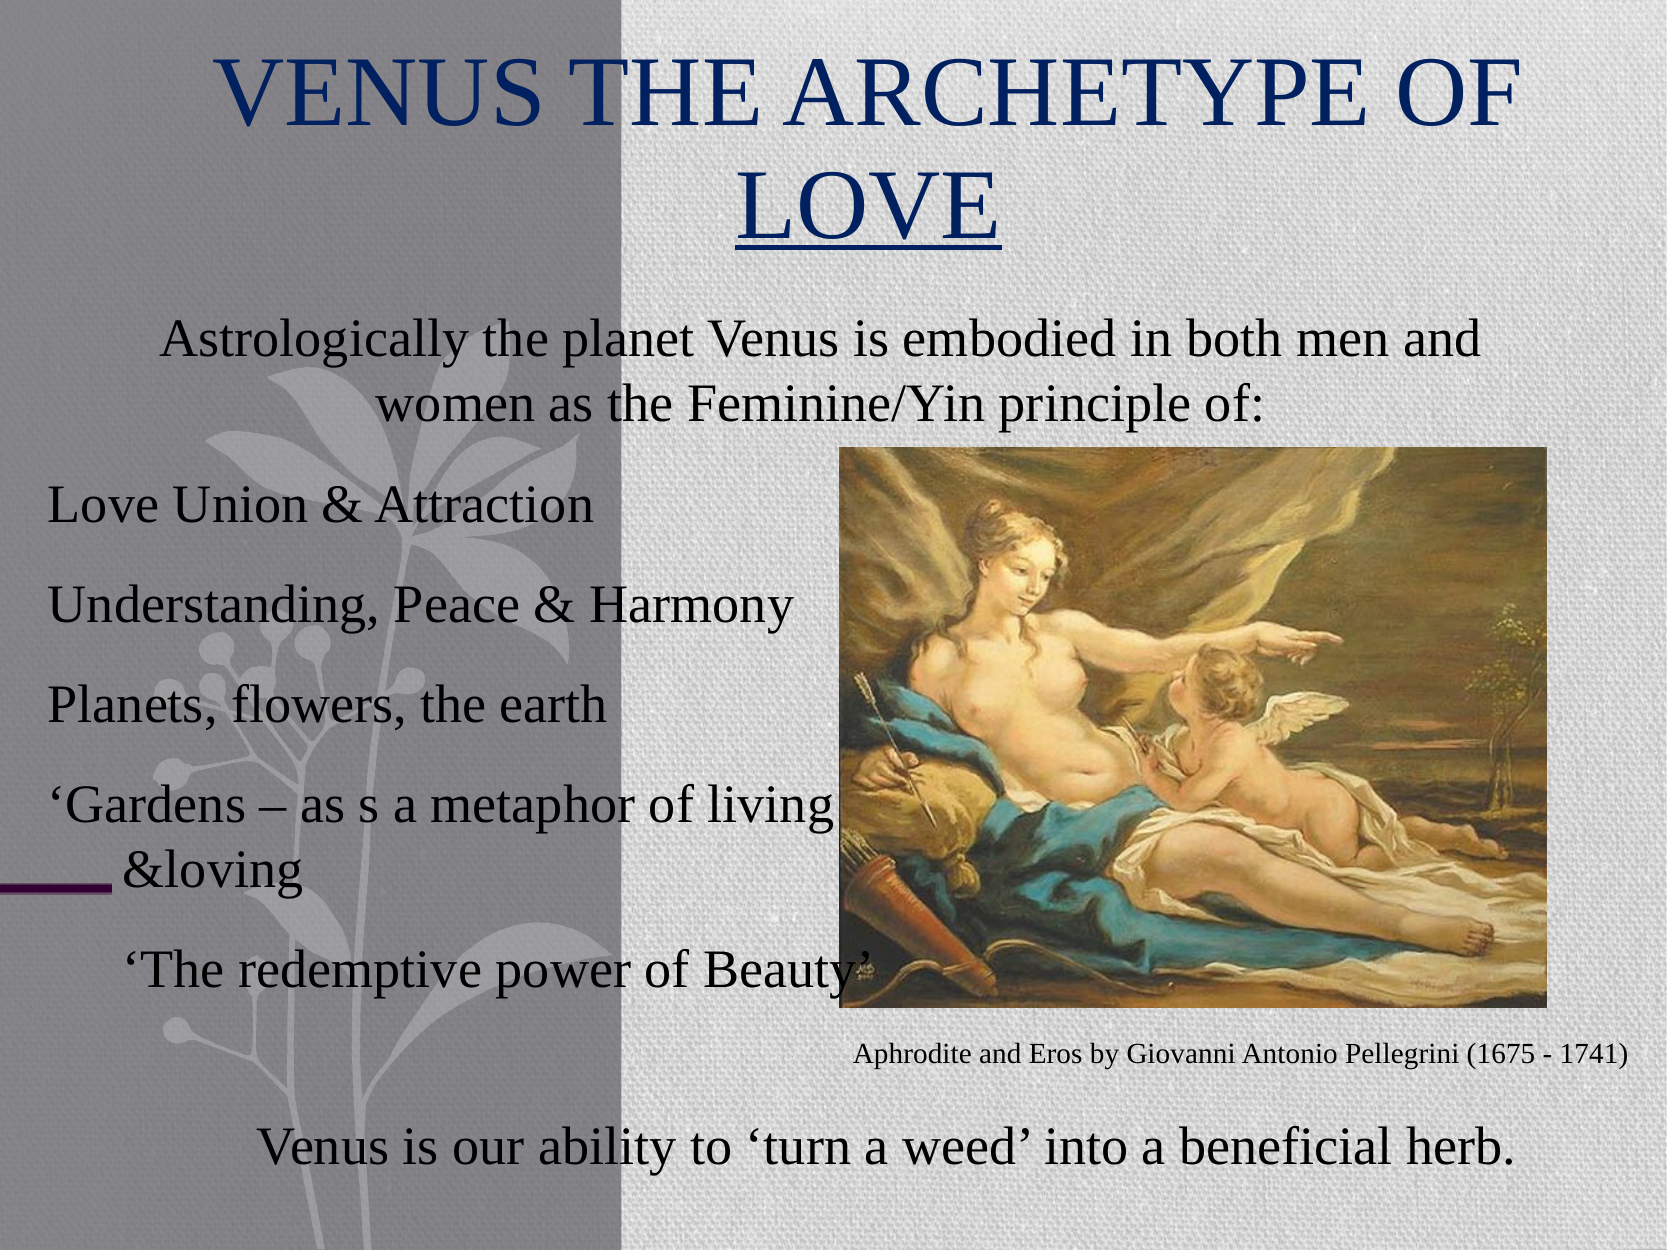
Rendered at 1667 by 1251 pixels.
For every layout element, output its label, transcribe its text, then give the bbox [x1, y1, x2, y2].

text_box Astrologically the planet Venus is embodied in both men and women as the Feminine/Yin principle of: [111, 294, 1531, 461]
text_box Love Union & Attraction Understanding, Peace & Harmony Planets, flowers, the earth ‘Gardens – as s a metaphor of living &loving ‘The redemptive power of Beauty’ [32, 461, 1197, 1046]
picture [0, 883, 112, 895]
title Venus the archetype of Love [167, 69, 1570, 262]
picture [839, 447, 1548, 1008]
text_box Venus is our ability to ‘turn a weed’ into a beneficial herb. [242, 1103, 1533, 1184]
text_box Aphrodite and Eros by Giovanni Antonio Pellegrini (1675 - 1741) [838, 1026, 1652, 1077]
